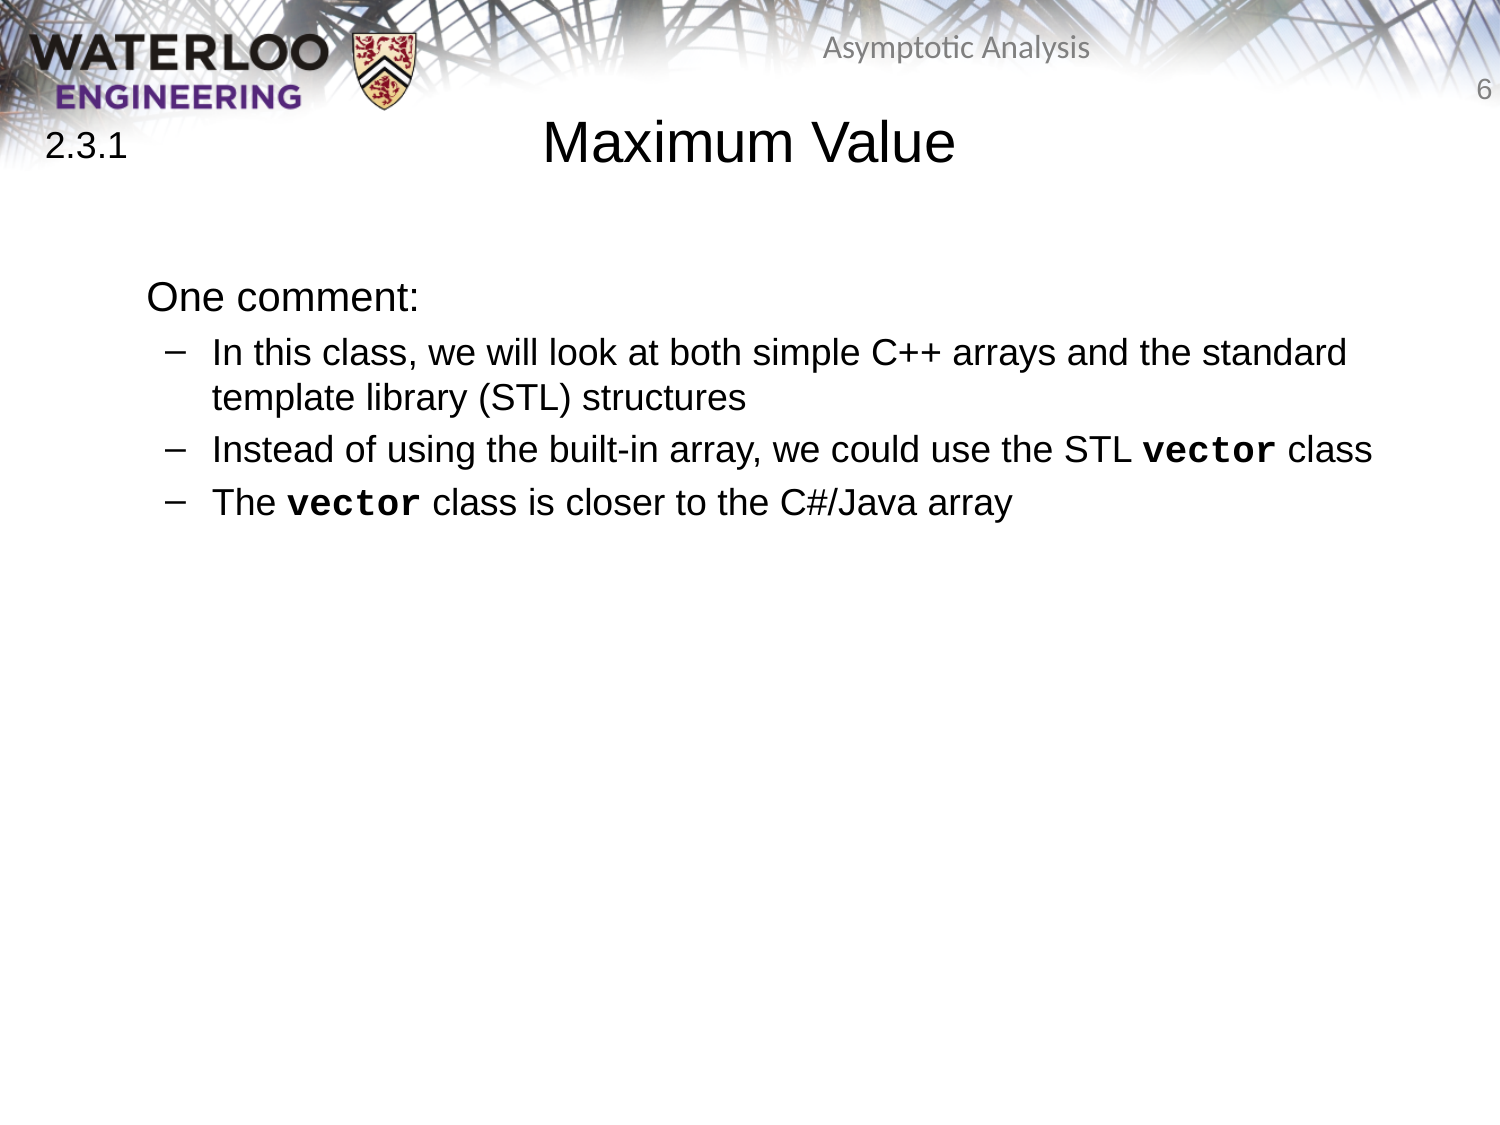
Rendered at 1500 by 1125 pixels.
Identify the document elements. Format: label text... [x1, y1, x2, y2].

text_box 2.3.1 [30, 113, 144, 174]
list One comment: In this class, we will look at both simple C++ arrays and the standard template library (STL) structures Instead of using the built-in array, we could use the STL vector class The vector class is closer to the C#/Java array [74, 262, 1426, 1006]
title Maximum Value [74, 44, 1426, 233]
picture [0, 0, 1500, 1125]
